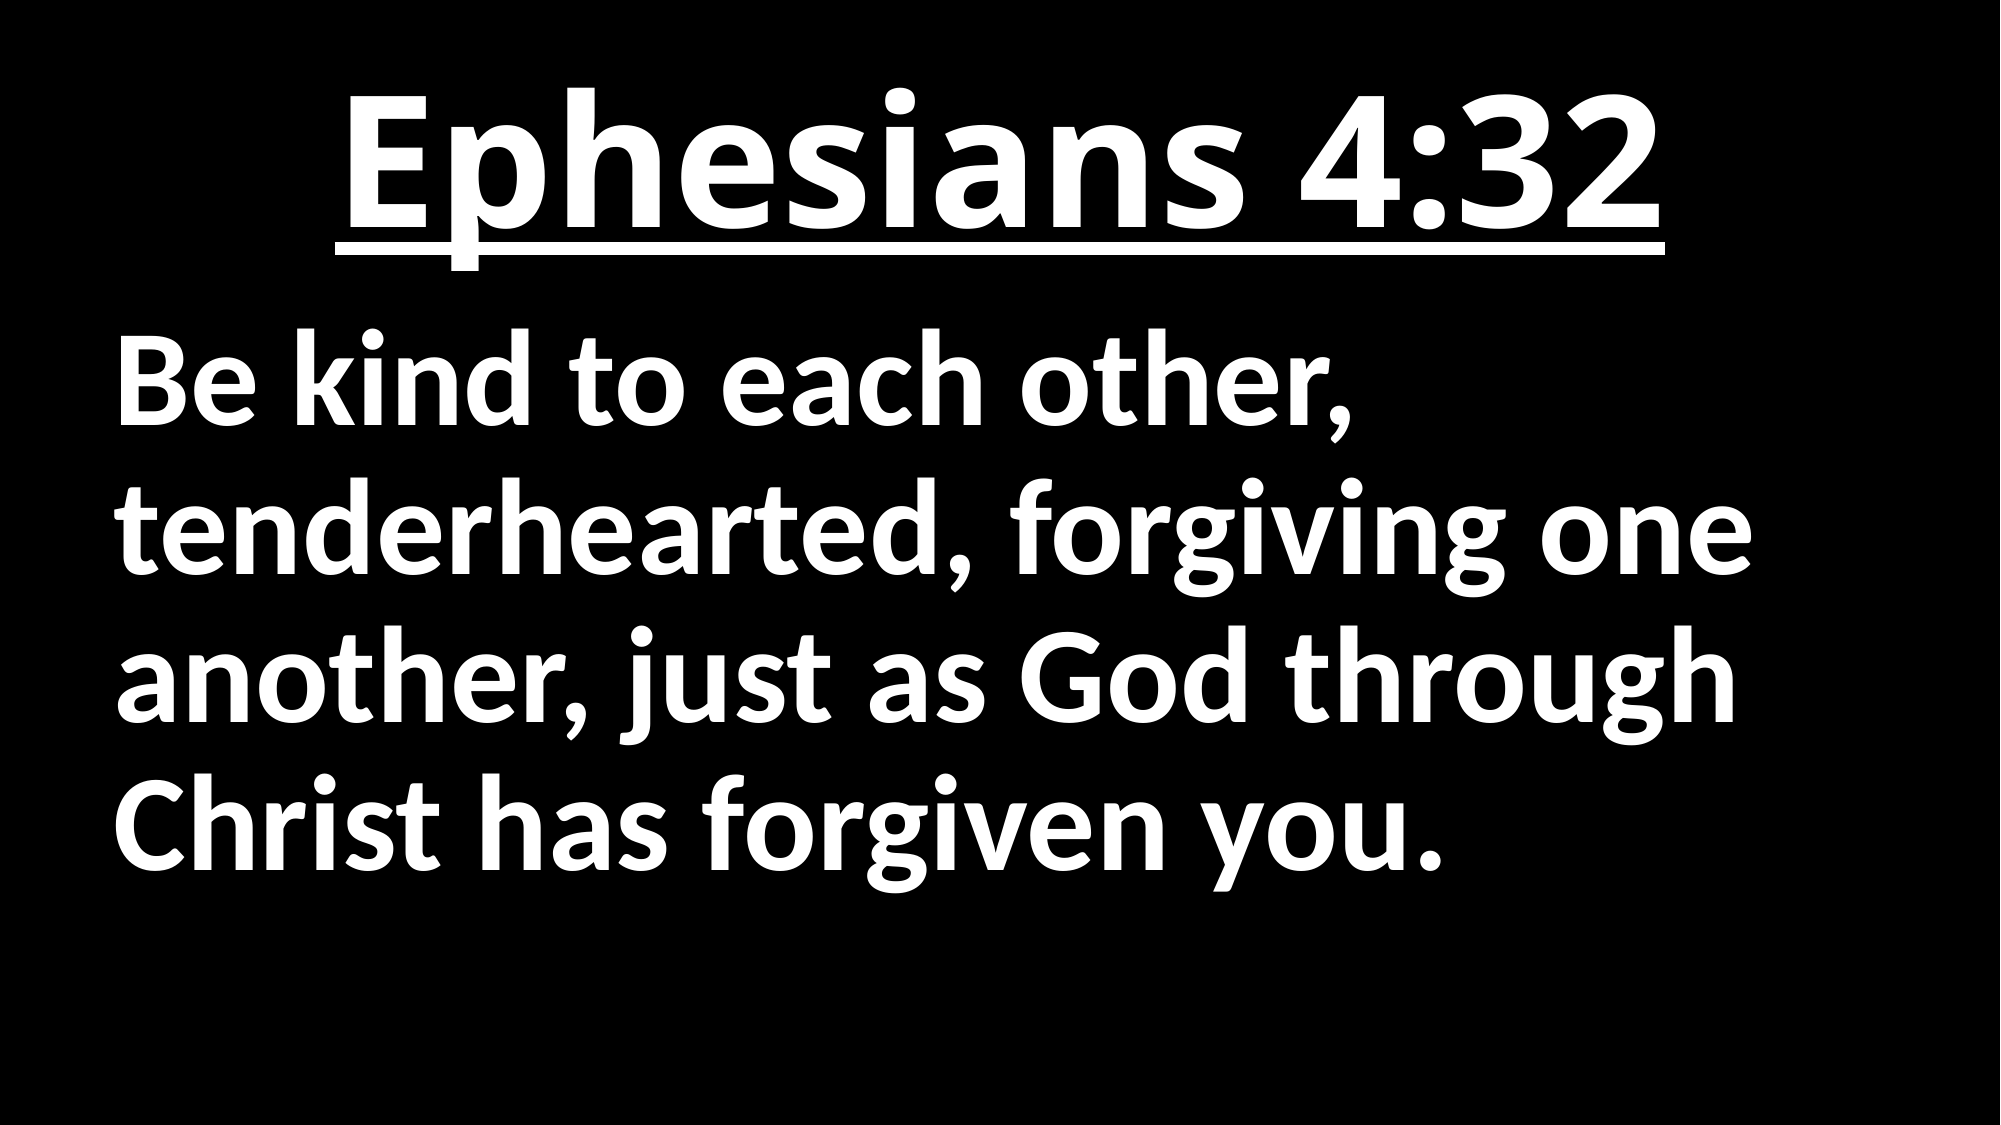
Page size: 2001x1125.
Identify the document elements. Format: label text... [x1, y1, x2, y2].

title Ephesians 4:32 [137, 59, 1863, 278]
list Be kind to each other, tenderhearted, forgiving one another, just as God through Christ has forgiven you. [98, 299, 1979, 1014]
